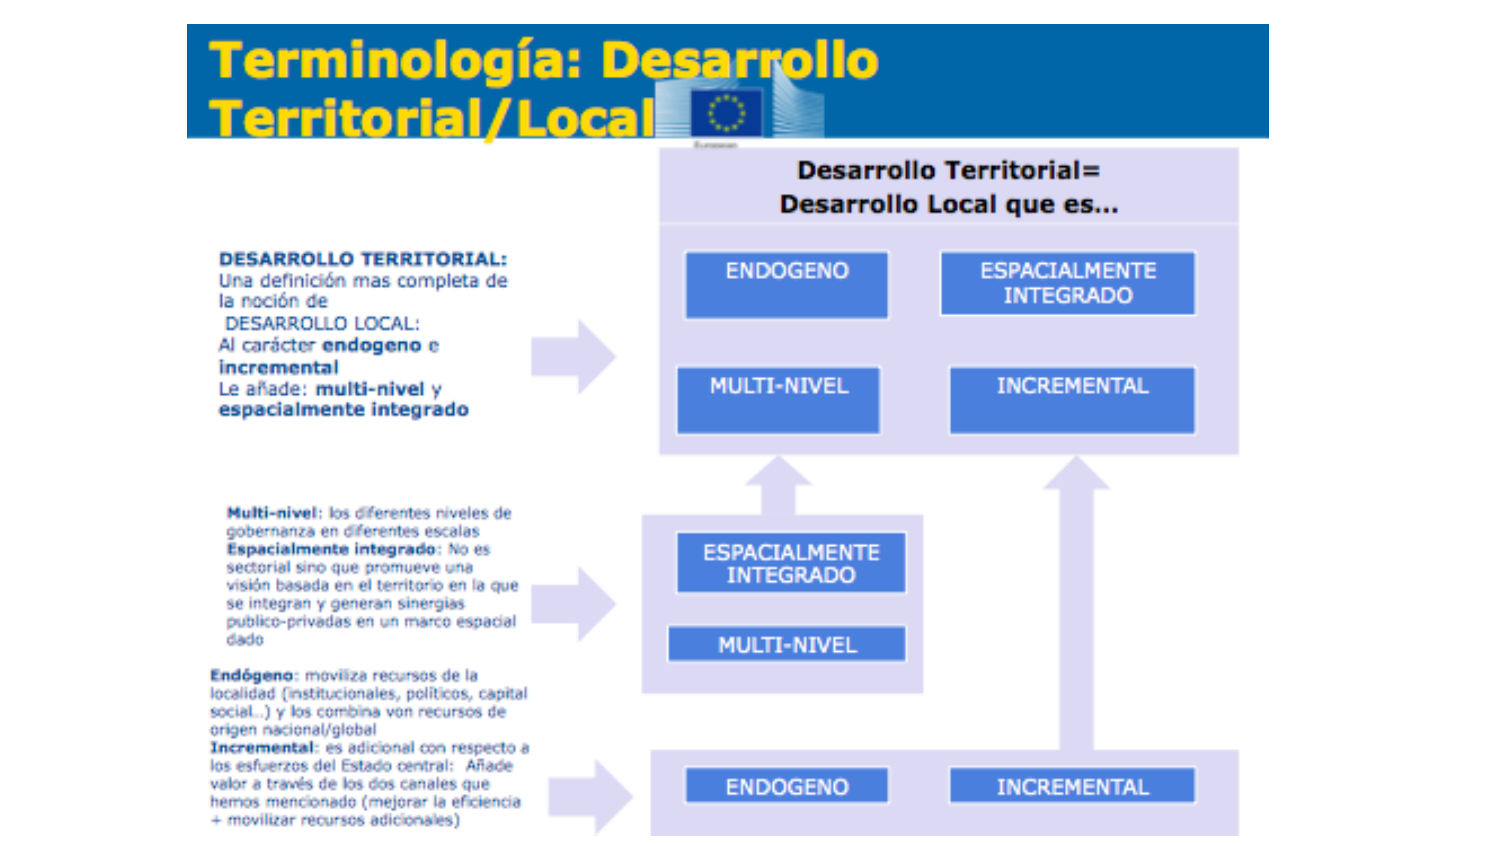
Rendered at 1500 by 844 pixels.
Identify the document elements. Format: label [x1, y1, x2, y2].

picture [187, 24, 1269, 837]
